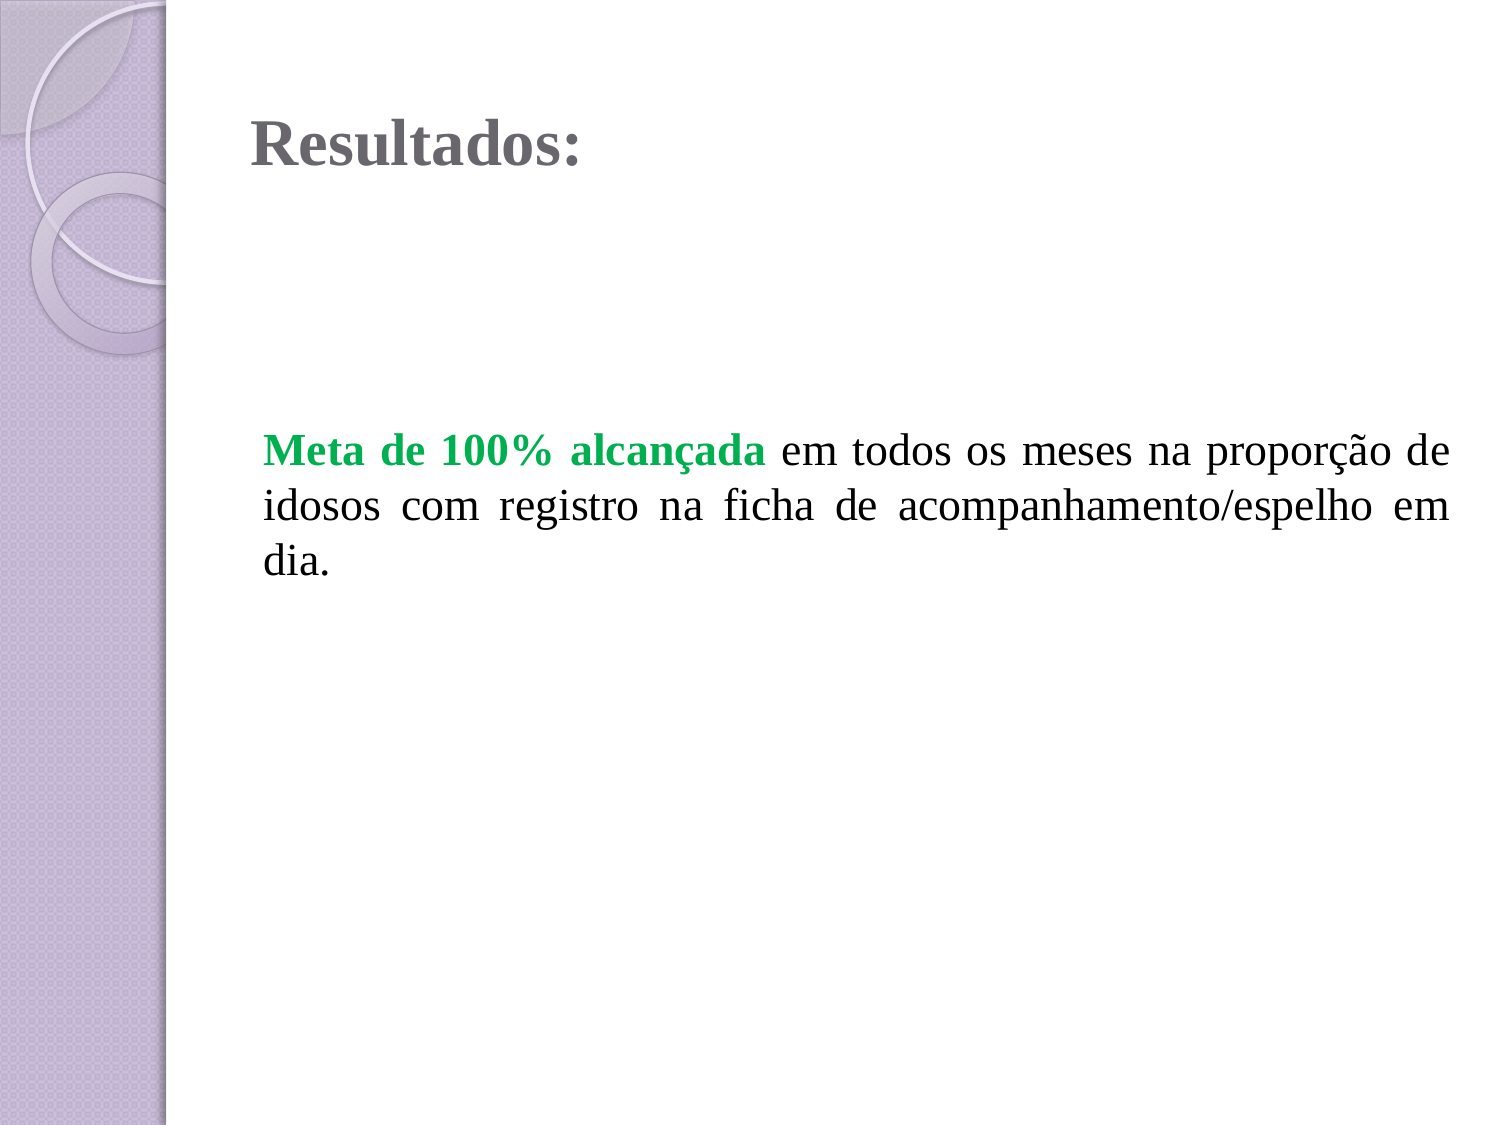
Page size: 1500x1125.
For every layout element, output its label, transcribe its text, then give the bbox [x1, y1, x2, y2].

title Resultados: [235, 45, 1466, 233]
list Meta de 100% alcançada em todos os meses na proporção de idosos com registro na ficha de acompanhamento/espelho em dia. [235, 237, 1466, 1025]
